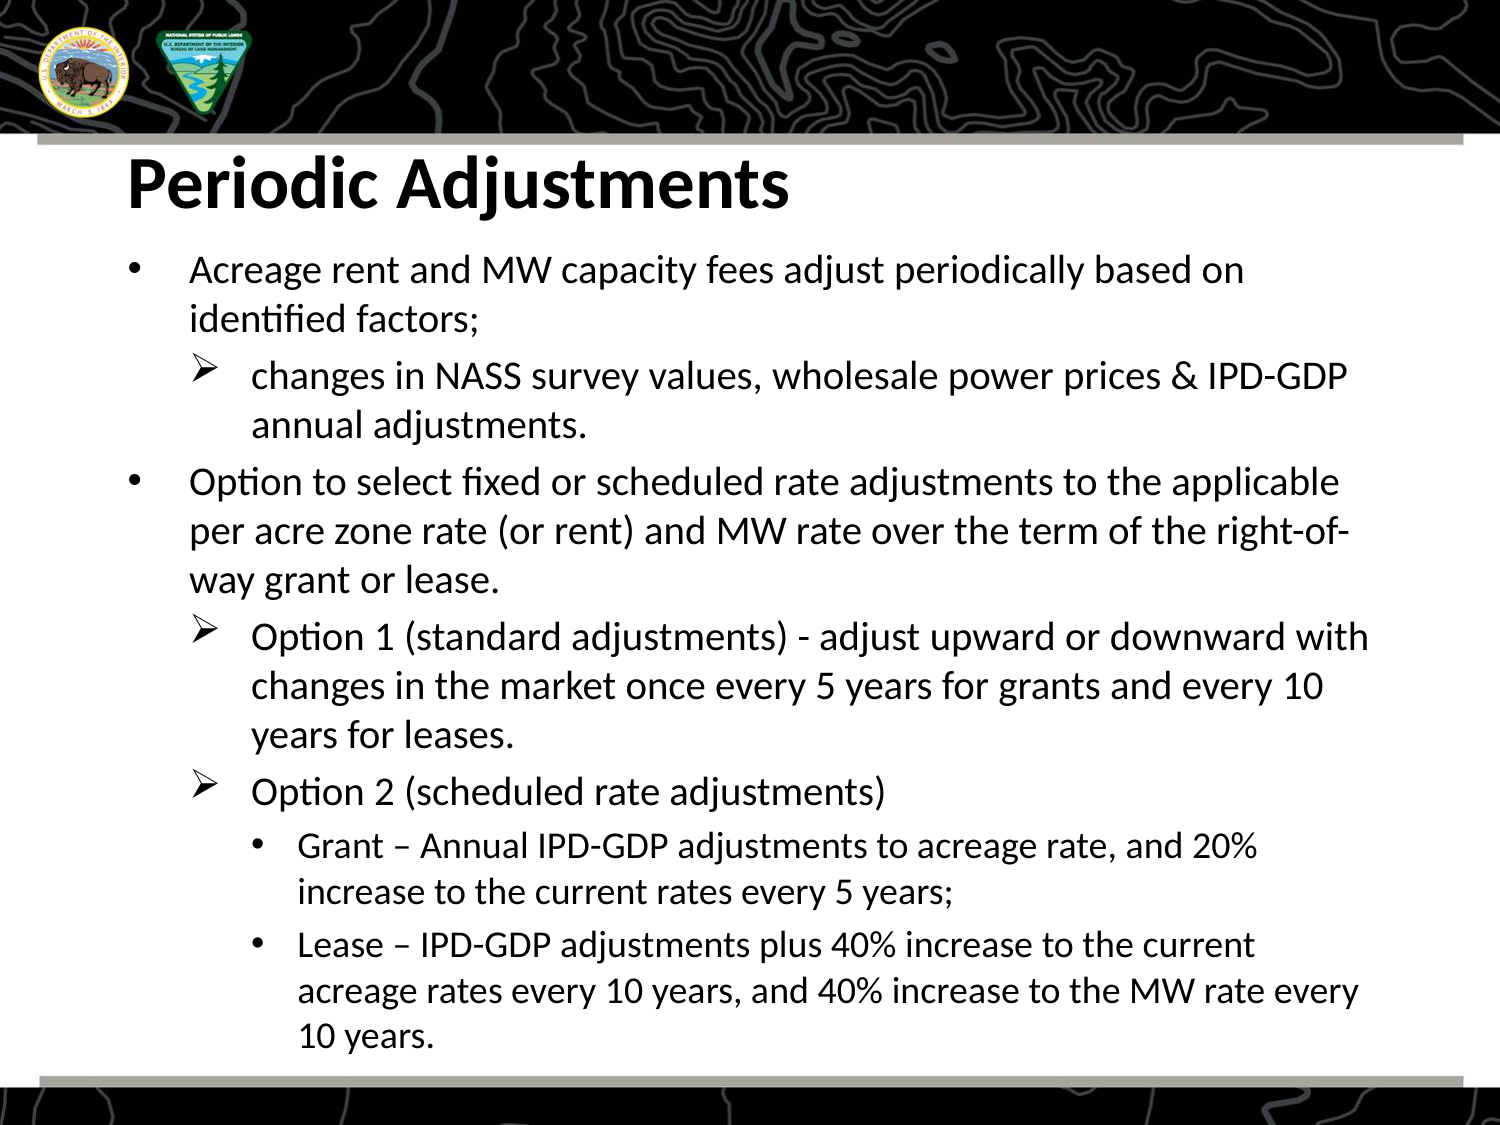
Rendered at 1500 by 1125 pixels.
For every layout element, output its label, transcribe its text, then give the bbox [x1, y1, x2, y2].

picture [0, 0, 1500, 1125]
title Periodic Adjustments [112, 122, 1388, 235]
subtitle Acreage rent and MW capacity fees adjust periodically based on identified factors; changes in NASS survey values, wholesale power prices & IPD-GDP annual adjustments. Option to select fixed or scheduled rate adjustments to the applicable per acre zone rate (or rent) and MW rate over the term of the right-of-way grant or lease. Option 1 (standard adjustments) - adjust upward or downward with changes in the market once every 5 years for grants and every 10 years for leases. Option 2 (scheduled rate adjustments) Grant – Annual IPD-GDP adjustments to acreage rate, and 20% increase to the current rates every 5 years; Lease – IPD-GDP adjustments plus 40% increase to the current acreage rates every 10 years, and 40% increase to the MW rate every 10 years. [112, 235, 1388, 1069]
